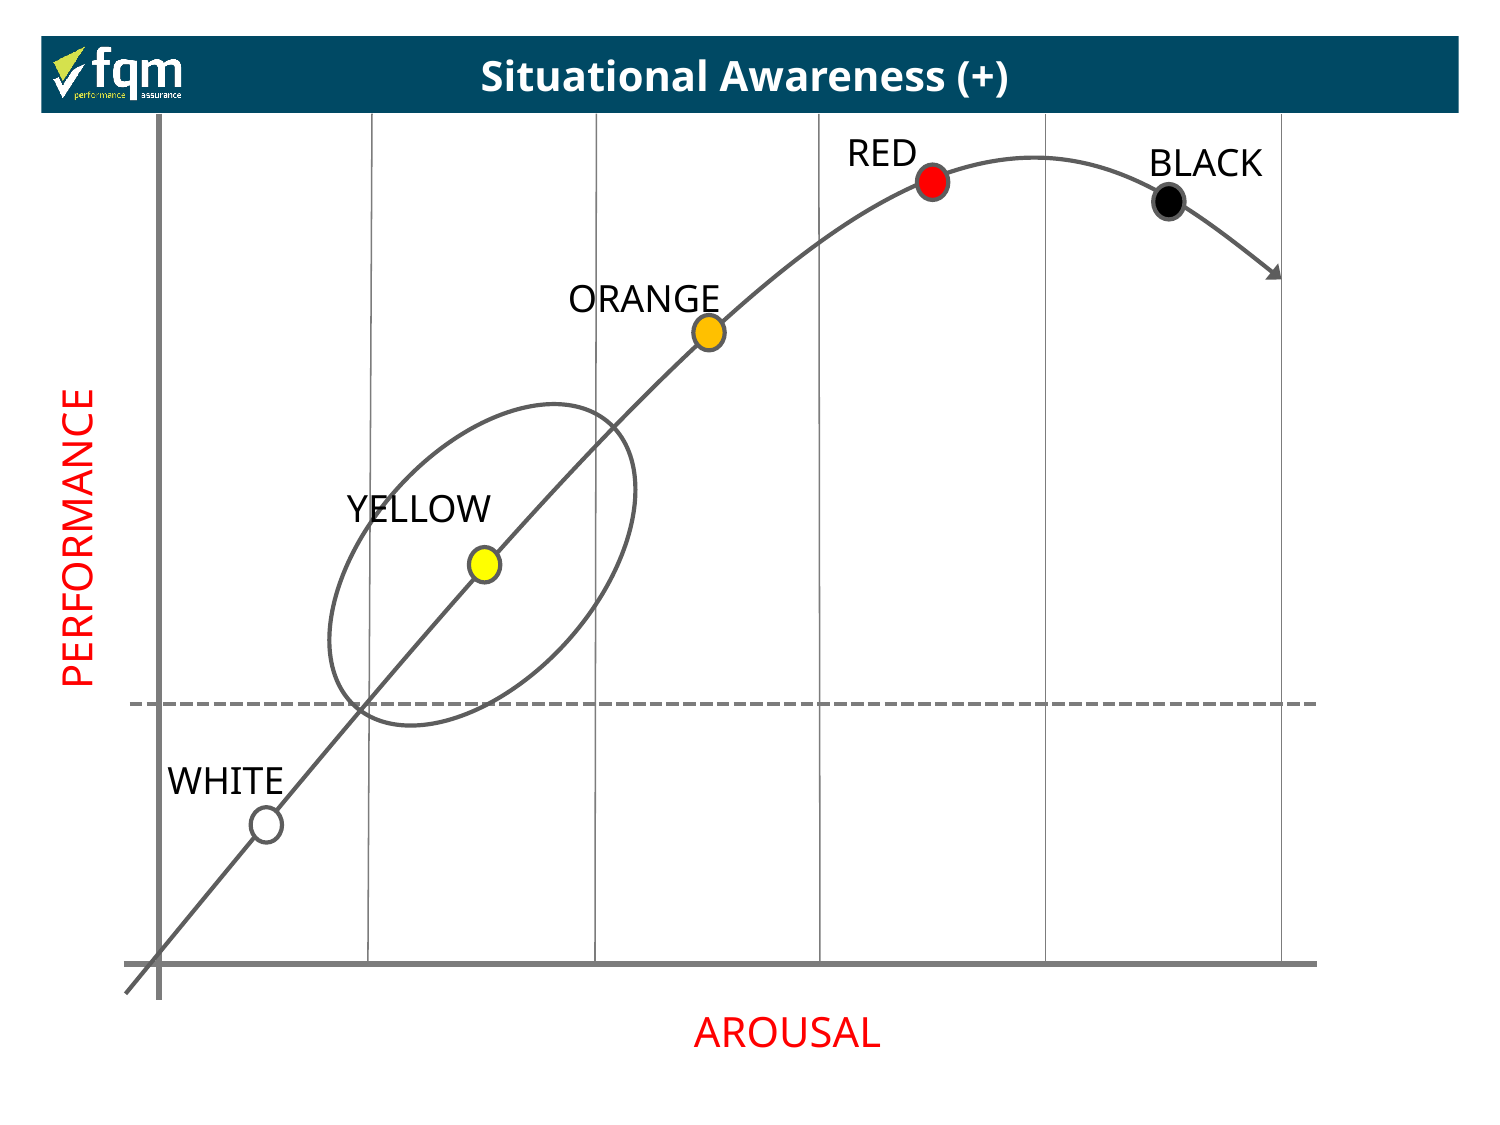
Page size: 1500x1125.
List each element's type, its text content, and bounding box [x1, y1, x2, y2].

text_box [602, 414, 638, 599]
text_box [41, 30, 1459, 102]
text_box [123, 973, 155, 996]
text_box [313, 477, 525, 583]
text_box [148, 954, 155, 963]
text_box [367, 113, 373, 476]
text_box PERFORMANCE [43, 90, 108, 705]
text_box [497, 620, 589, 703]
text_box [377, 712, 477, 728]
text_box AROUSAL [679, 998, 1003, 1064]
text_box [120, 749, 332, 843]
text_box Situational Awareness (+) [465, 42, 1025, 108]
text_box [825, 155, 1040, 562]
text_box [367, 591, 373, 965]
text_box [377, 401, 589, 703]
text_box [602, 244, 813, 700]
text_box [776, 120, 989, 201]
text_box [1049, 155, 1277, 424]
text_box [538, 266, 751, 351]
text_box [327, 591, 362, 703]
text_box [377, 712, 582, 839]
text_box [1099, 130, 1312, 220]
text_box [163, 712, 362, 963]
